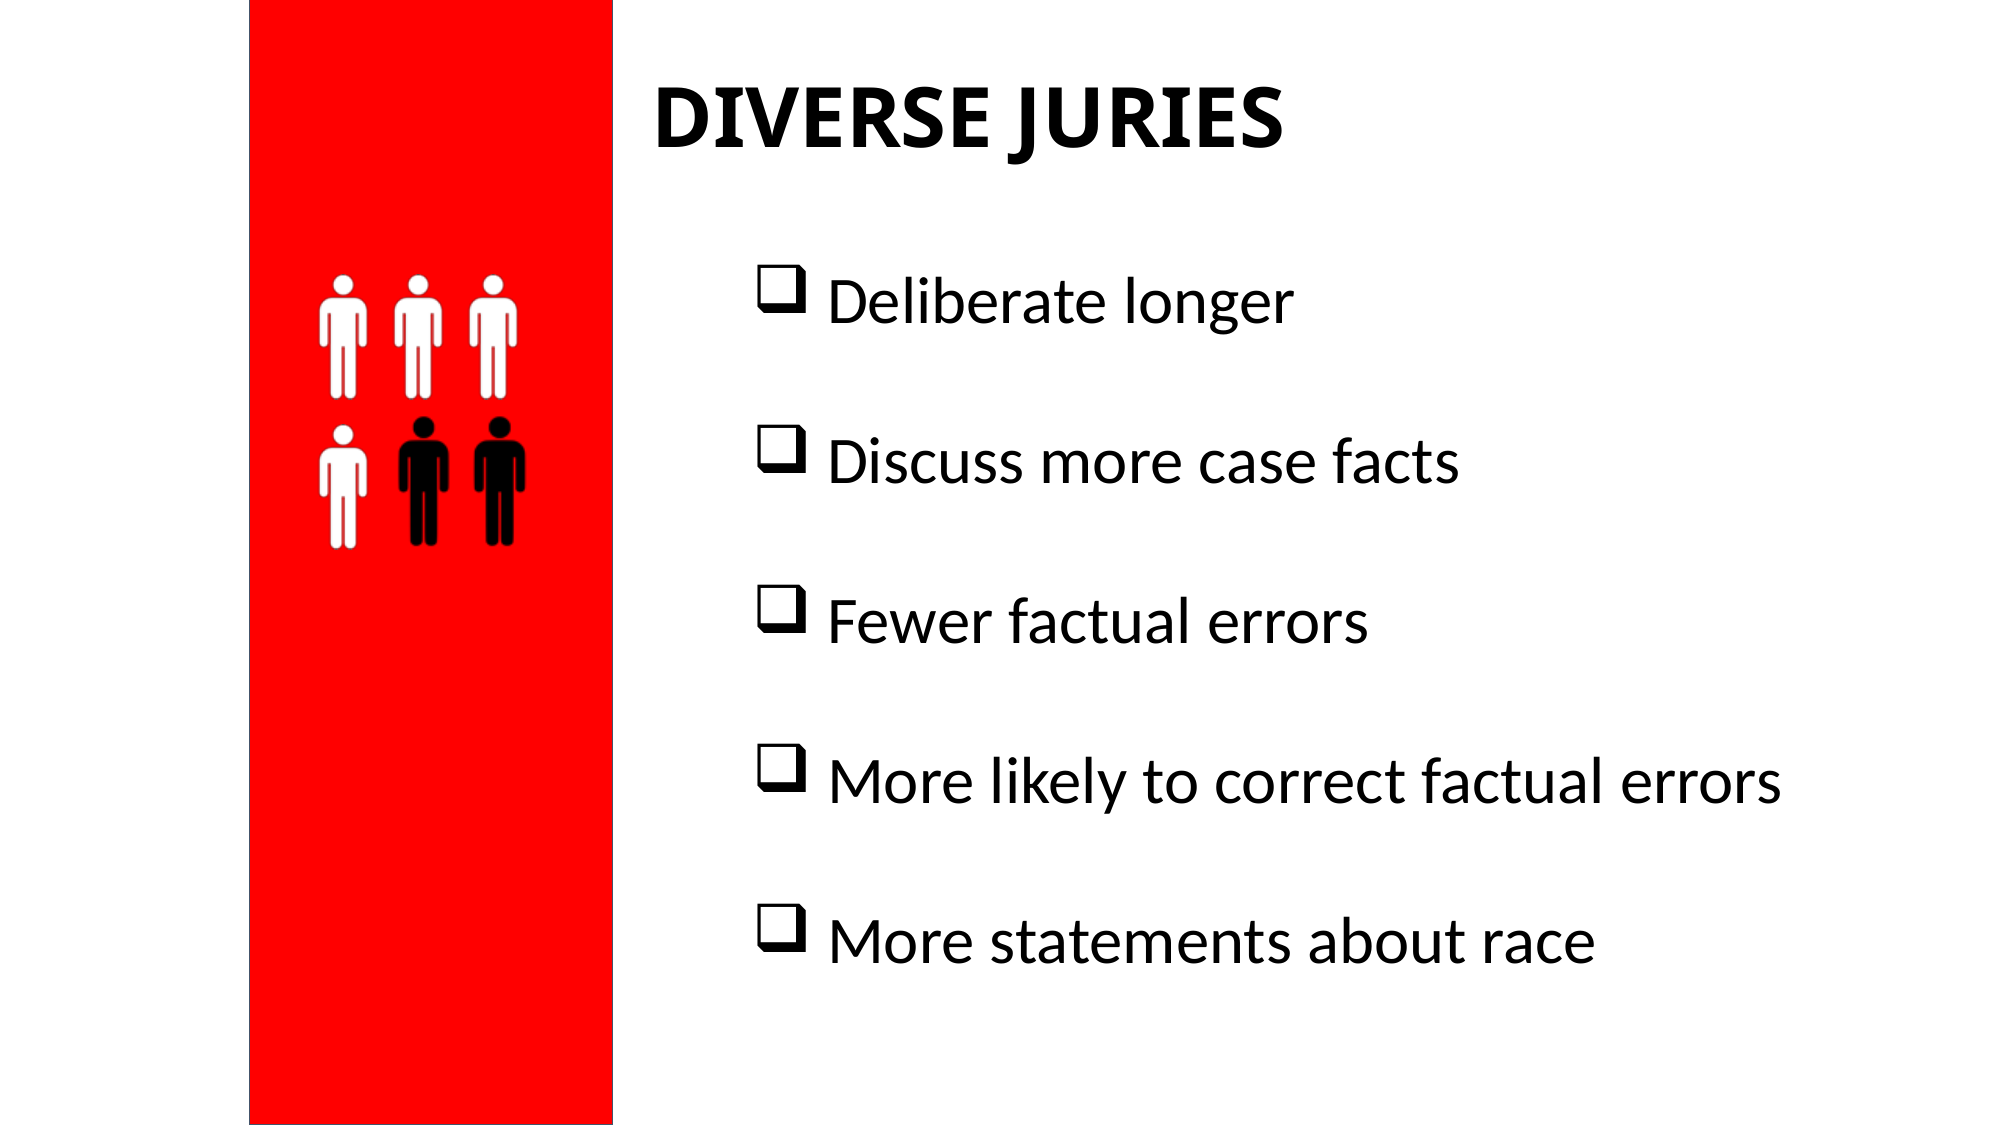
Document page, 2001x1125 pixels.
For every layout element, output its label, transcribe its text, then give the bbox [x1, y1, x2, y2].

text_box [249, 0, 613, 1125]
text_box Deliberate longer Discuss more case facts Fewer factual errors More likely to correct factual errors More statements about race [737, 249, 1911, 985]
text_box DIVERSE JURIES [637, 56, 1850, 172]
picture [312, 274, 375, 401]
picture [312, 412, 550, 551]
picture [462, 274, 525, 401]
text_box [287, 249, 575, 588]
picture [387, 274, 450, 401]
